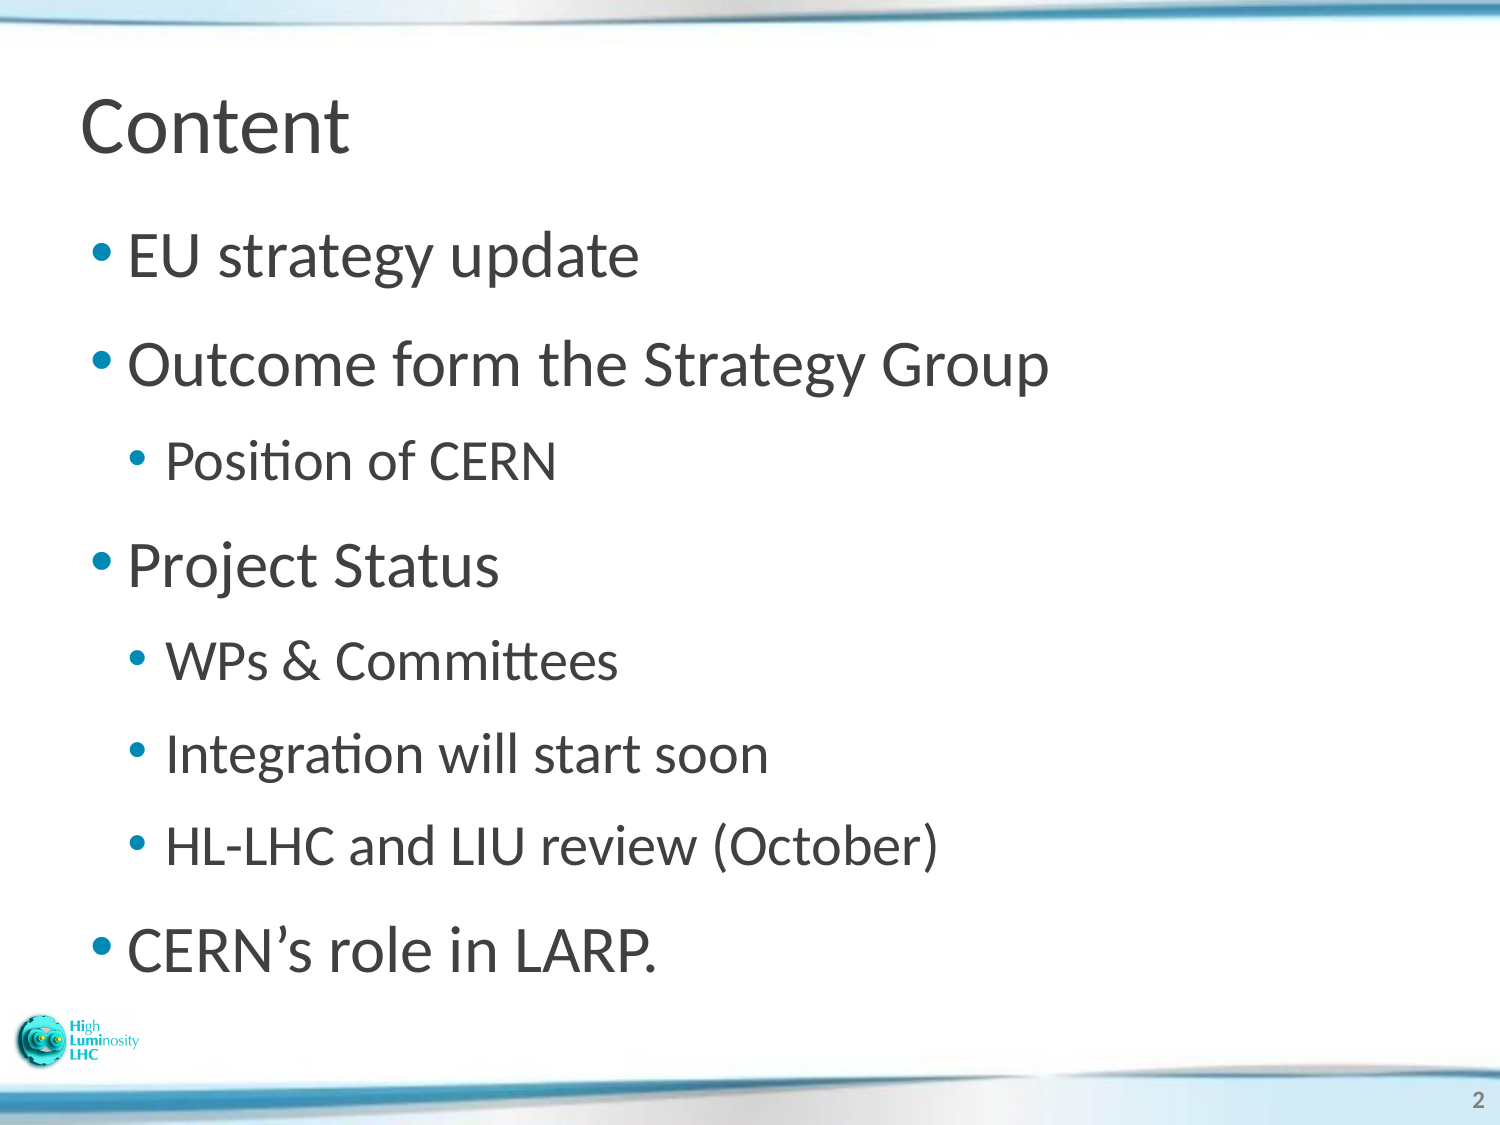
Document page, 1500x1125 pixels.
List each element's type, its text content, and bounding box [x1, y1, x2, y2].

list EU strategy update Outcome form the Strategy Group Position of CERN Project Status WPs & Committees Integration will start soon HL-LHC and LIU review (October) CERN’s role in LARP. [75, 195, 1425, 1073]
picture [0, 0, 1500, 1125]
title Content [75, 45, 1425, 195]
slide_number 2 [1425, 1072, 1500, 1125]
